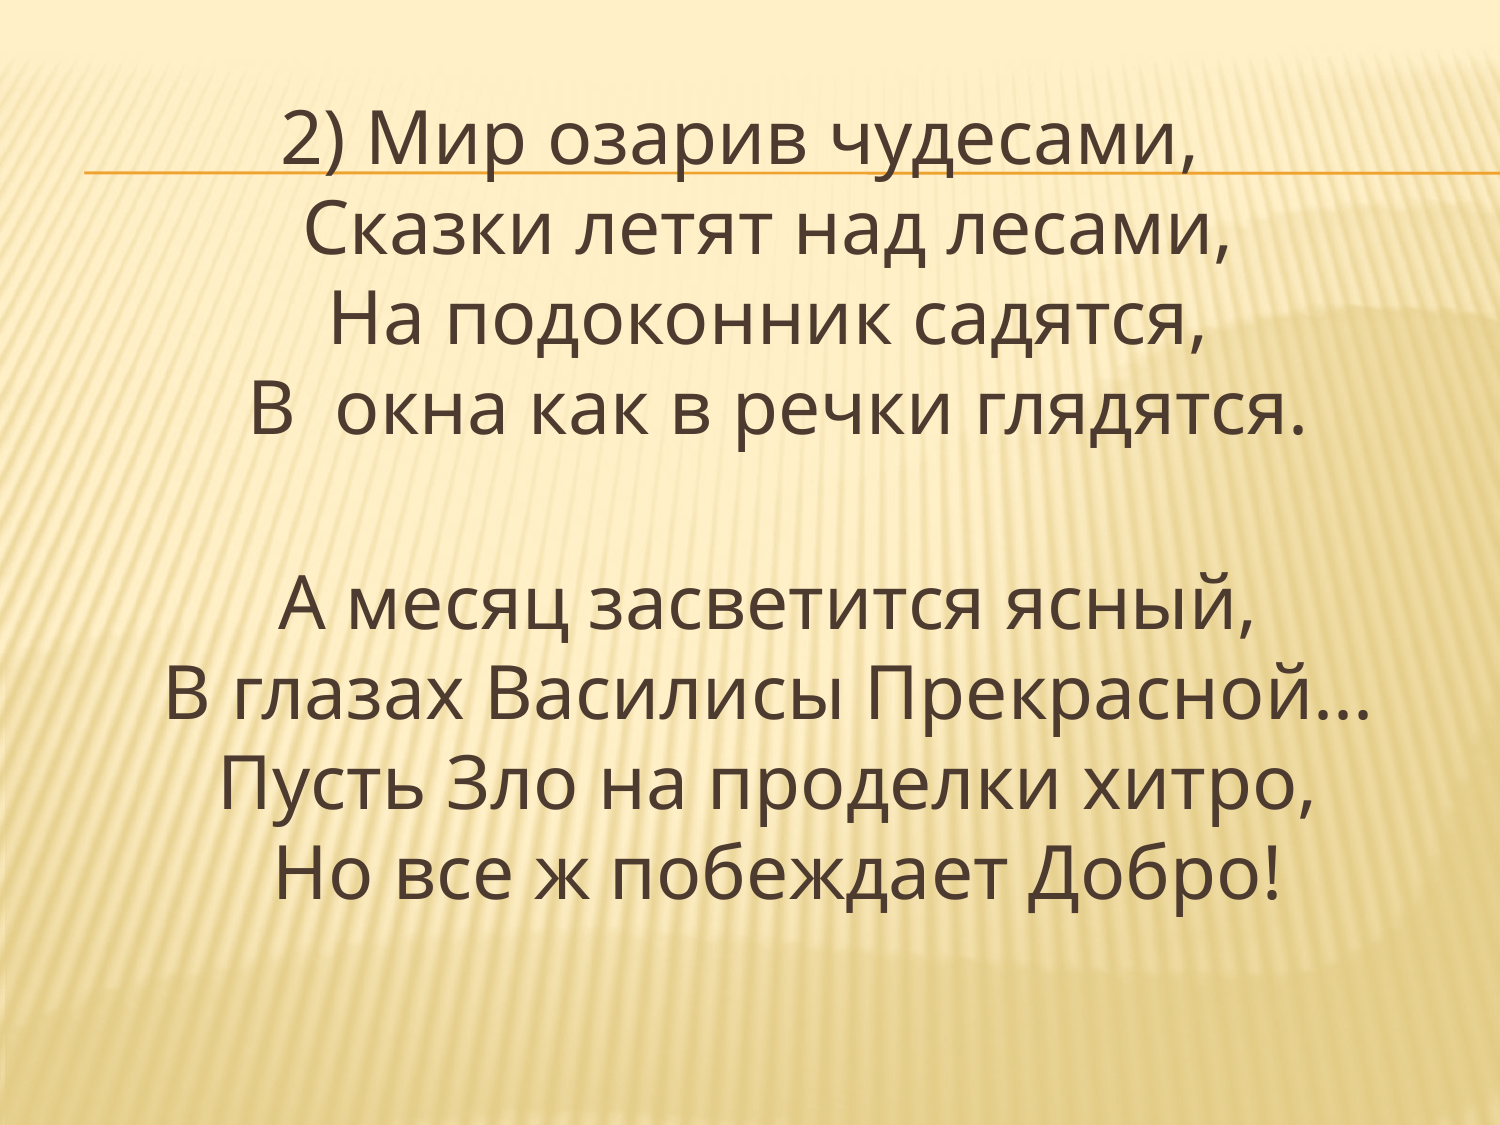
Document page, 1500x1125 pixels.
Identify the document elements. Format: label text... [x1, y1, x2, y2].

list 2) Мир озарив чудесами, Сказки летят над лесами, На подоконник садятся, В окна как в речки глядятся. А месяц засветится ясный, В глазах Василисы Прекрасной... Пусть Зло на проделки хитро, Но все ж побеждает Добро! [75, 82, 1425, 1000]
